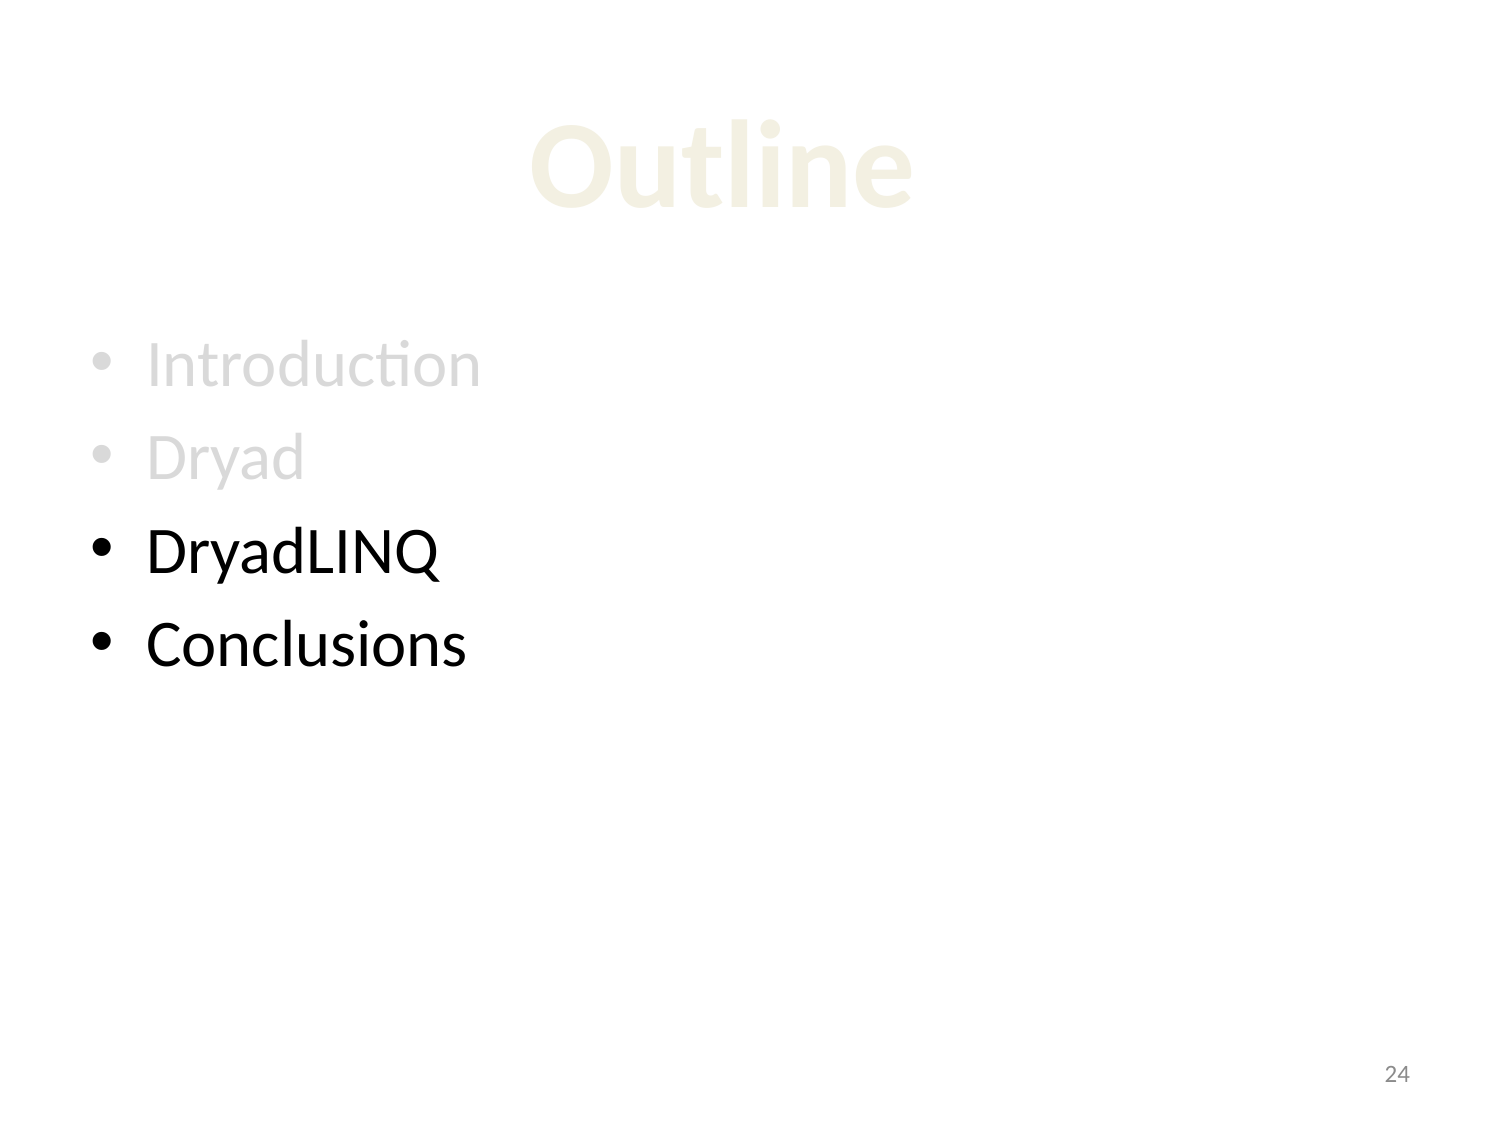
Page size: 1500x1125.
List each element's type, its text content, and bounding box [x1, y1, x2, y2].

slide_number 24 [1074, 1042, 1425, 1103]
list Introduction Dryad DryadLINQ Conclusions [75, 312, 1425, 780]
text_box Outline [514, 74, 932, 240]
